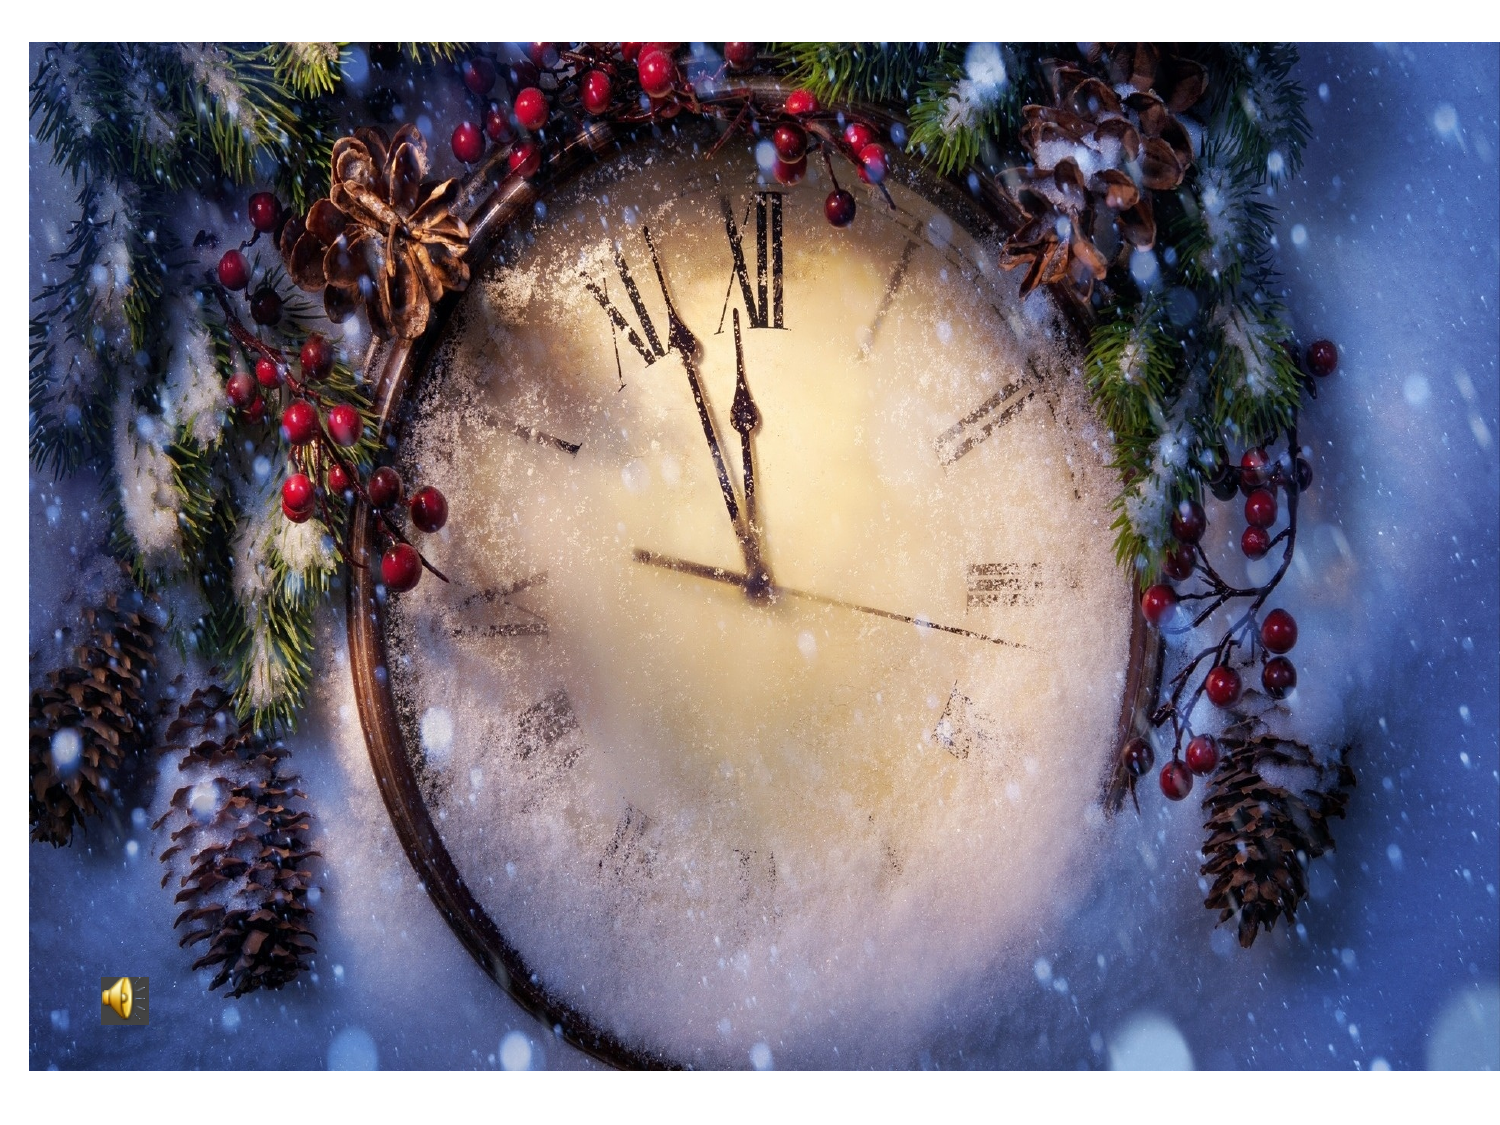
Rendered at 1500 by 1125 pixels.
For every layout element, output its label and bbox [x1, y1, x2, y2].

picture [29, 42, 1500, 1071]
